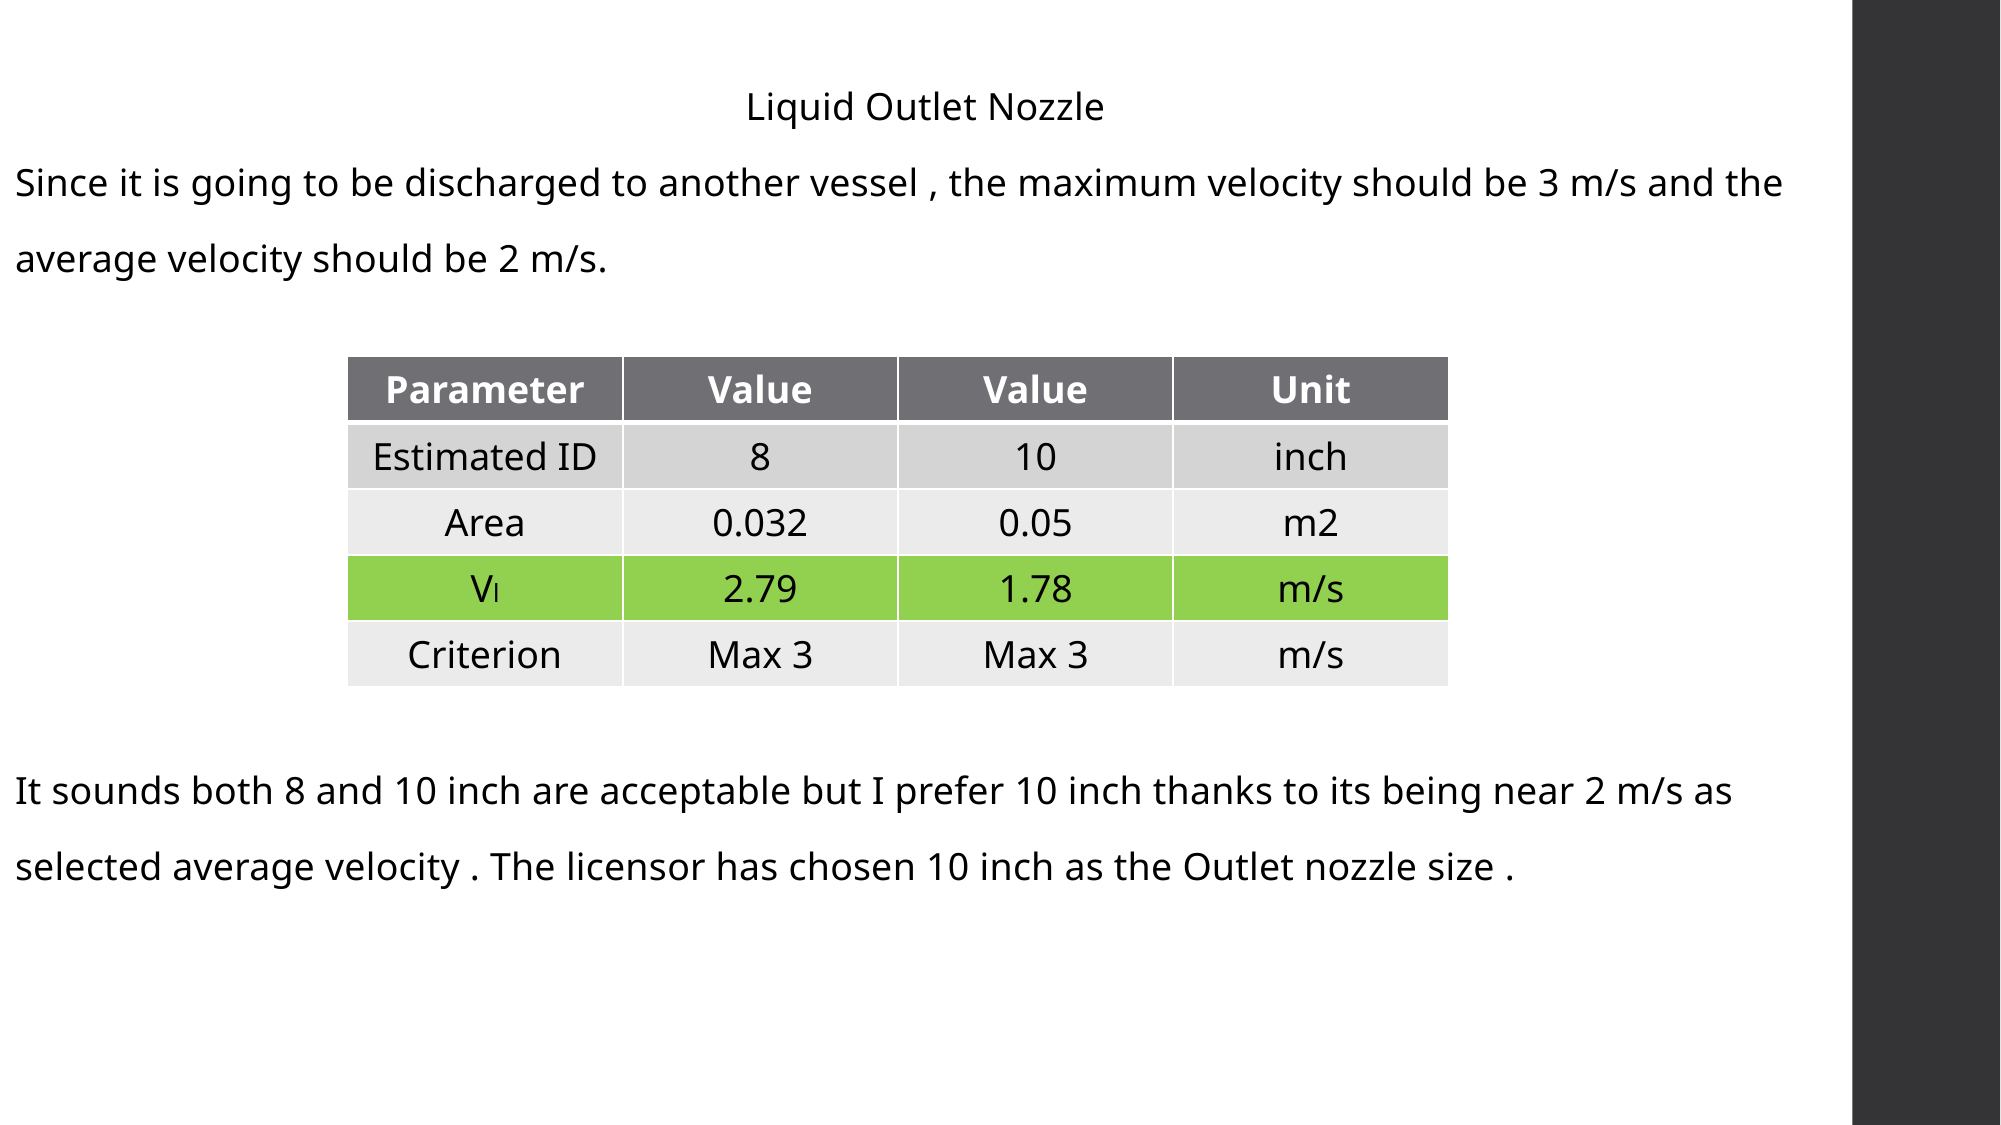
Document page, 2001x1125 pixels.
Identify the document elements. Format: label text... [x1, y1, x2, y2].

table_cell 8 [624, 425, 897, 488]
table_cell m/s [1174, 556, 1448, 620]
table_cell Estimated ID [348, 425, 622, 488]
table_header Value [899, 357, 1172, 420]
table_cell Max 3 [624, 622, 897, 686]
list Liquid Outlet Nozzle Since it is going to be discharged to another vessel , the maximum velocity should be 3 m/s and the average velocity should be 2 m/s. It sounds both 8 and 10 inch are acceptable but I prefer 10 inch thanks to its being near 2 m/s as selected average velocity . The licensor has chosen 10 inch as the Outlet nozzle size . [0, 0, 1852, 1125]
table_header Value [624, 357, 897, 420]
table_cell Area [348, 490, 622, 554]
table_cell 1.78 [899, 556, 1172, 620]
table_header Parameter [348, 357, 622, 420]
table_cell 10 [899, 425, 1172, 488]
table_cell 0.05 [899, 490, 1172, 554]
table_cell 2.79 [624, 556, 897, 620]
table_cell m2 [1174, 490, 1448, 554]
table_cell m/s [1174, 622, 1448, 686]
table_cell Max 3 [899, 622, 1172, 686]
table_cell 0.032 [624, 490, 897, 554]
table_cell Vl [348, 556, 622, 620]
table_cell inch [1174, 425, 1448, 488]
table_cell Criterion [348, 622, 622, 686]
table_header Unit [1174, 357, 1448, 420]
